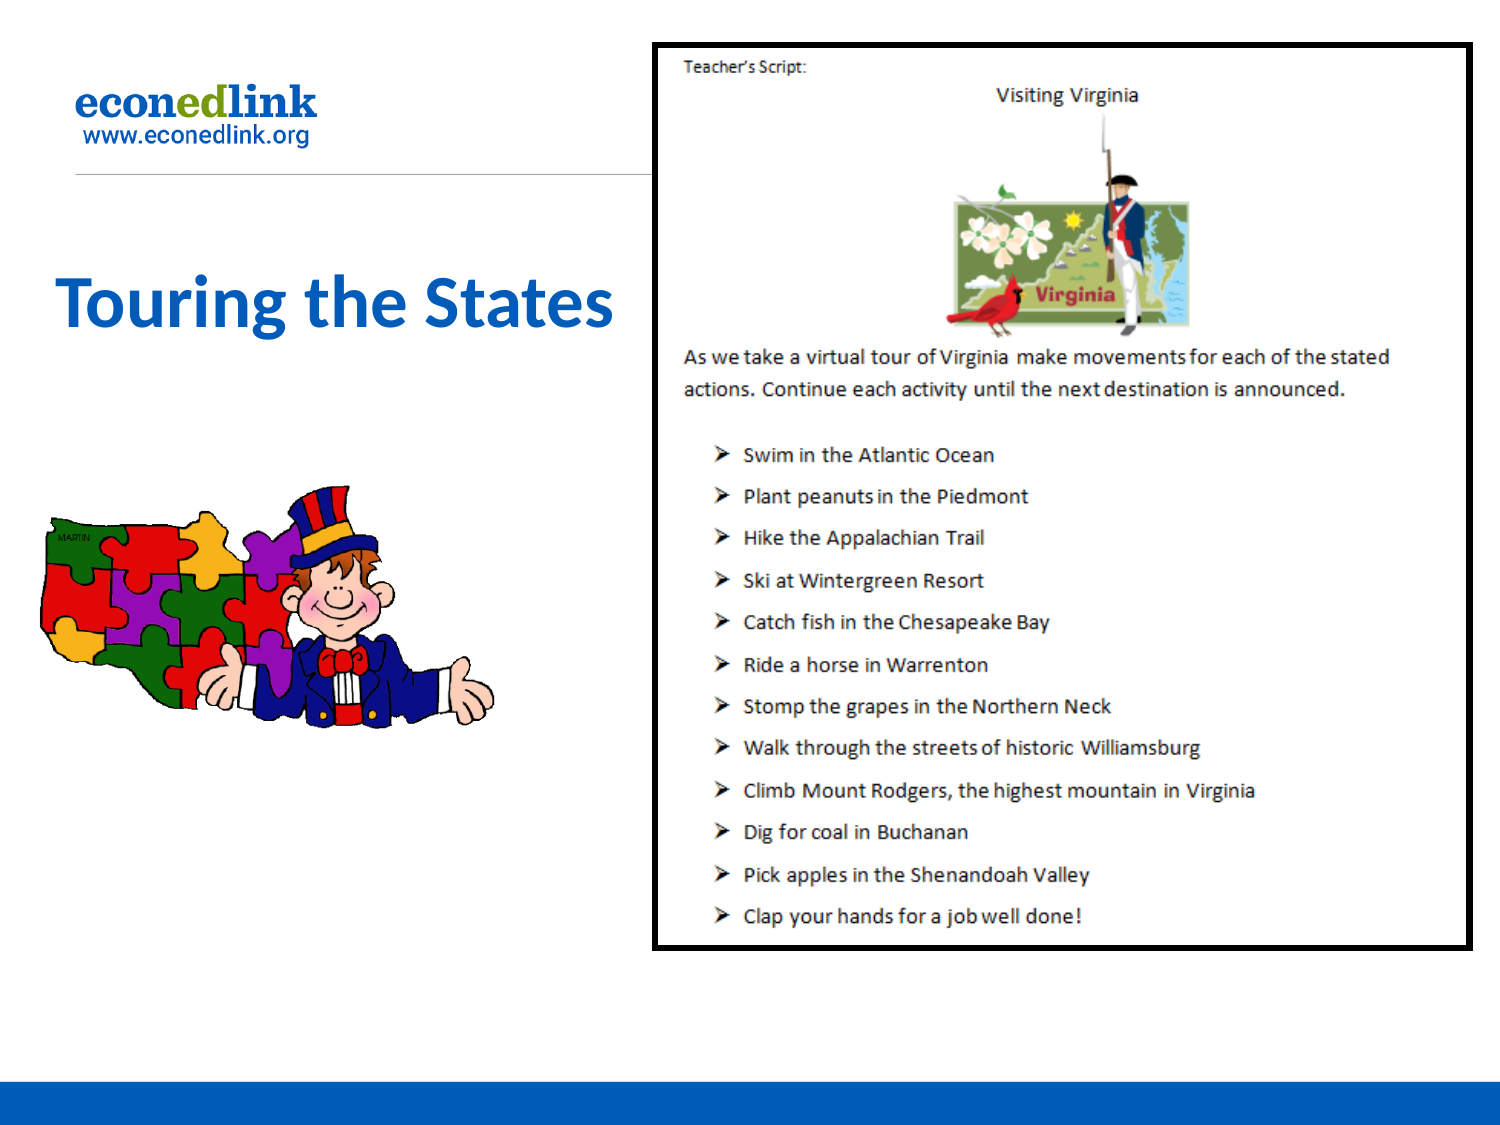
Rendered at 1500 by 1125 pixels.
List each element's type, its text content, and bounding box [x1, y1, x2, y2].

picture [0, 0, 1500, 1125]
title Touring the States [0, 236, 652, 308]
picture [657, 47, 1467, 946]
